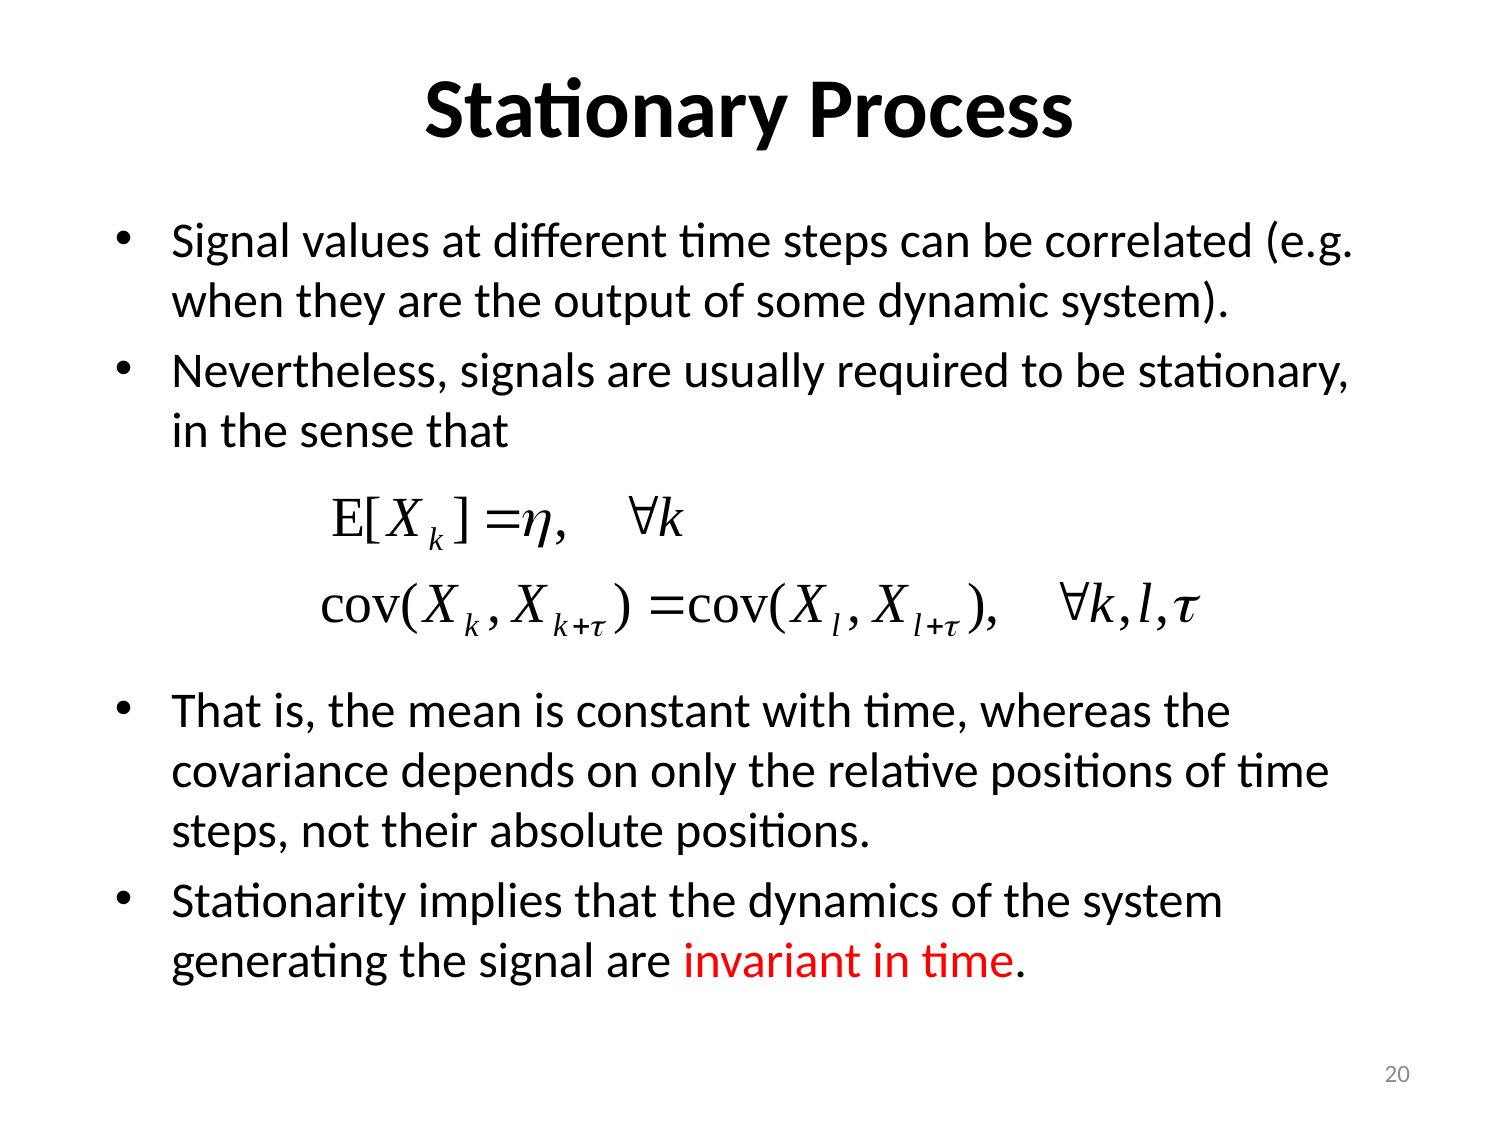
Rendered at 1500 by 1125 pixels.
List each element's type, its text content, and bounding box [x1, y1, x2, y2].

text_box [312, 479, 1213, 651]
title Stationary Process [75, 45, 1425, 163]
list Signal values at different time steps can be correlated (e.g. when they are the output of some dynamic system). Nevertheless, signals are usually required to be stationary, in the sense that That is, the mean is constant with time, whereas the covariance depends on only the relative positions of time steps, not their absolute positions. Stationarity implies that the dynamics of the system generating the signal are invariant in time. [99, 200, 1375, 1013]
slide_number 20 [1074, 1042, 1425, 1103]
